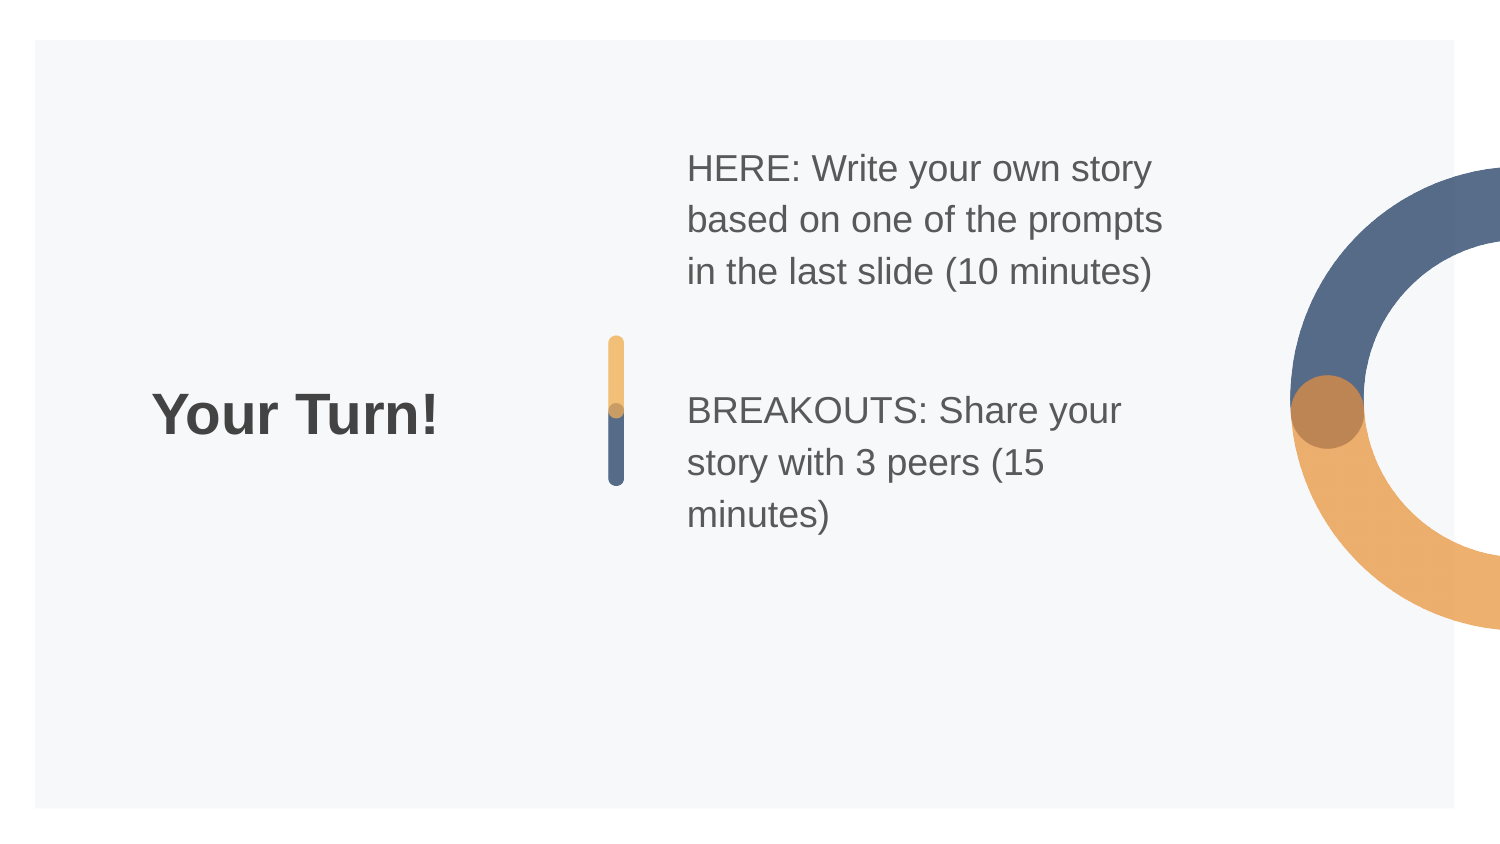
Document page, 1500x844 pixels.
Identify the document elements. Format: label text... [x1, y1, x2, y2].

list HERE: Write your own story based on one of the prompts in the last slide (10 minutes) BREAKOUTS: Share your story with 3 peers (15 minutes) [671, 121, 1182, 621]
picture [609, 336, 624, 486]
picture [1290, 166, 1500, 631]
title Your Turn! [135, 360, 561, 455]
